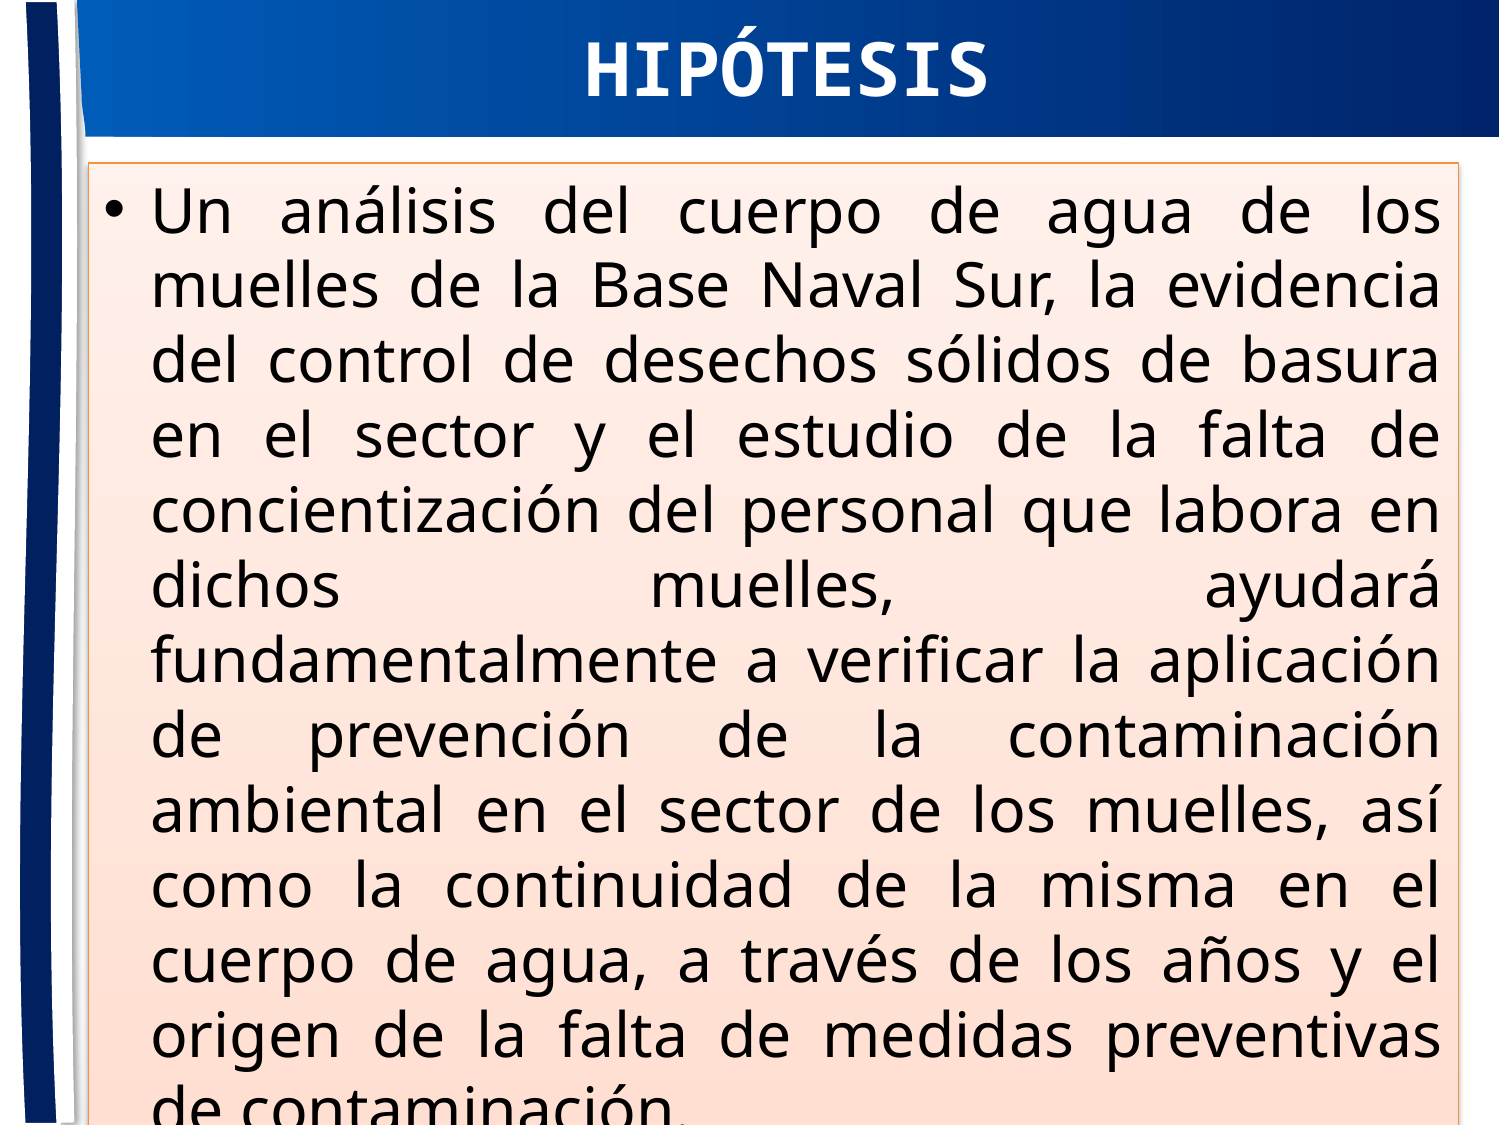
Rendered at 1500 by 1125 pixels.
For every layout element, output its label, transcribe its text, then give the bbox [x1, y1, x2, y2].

picture [1139, 975, 1253, 1089]
text_box Un análisis del cuerpo de agua de los muelles de la Base Naval Sur, la evidencia del control de desechos sólidos de basura en el sector y el estudio de la falta de concientización del personal que labora en dichos muelles, ayudará fundamentalmente a verificar la aplicación de prevención de la contaminación ambiental en el sector de los muelles, así como la continuidad de la misma en el cuerpo de agua, a través de los años y el origen de la falta de medidas preventivas de contaminación. [88, 162, 1459, 1125]
text_box HIPÓTESIS [74, 0, 1500, 139]
